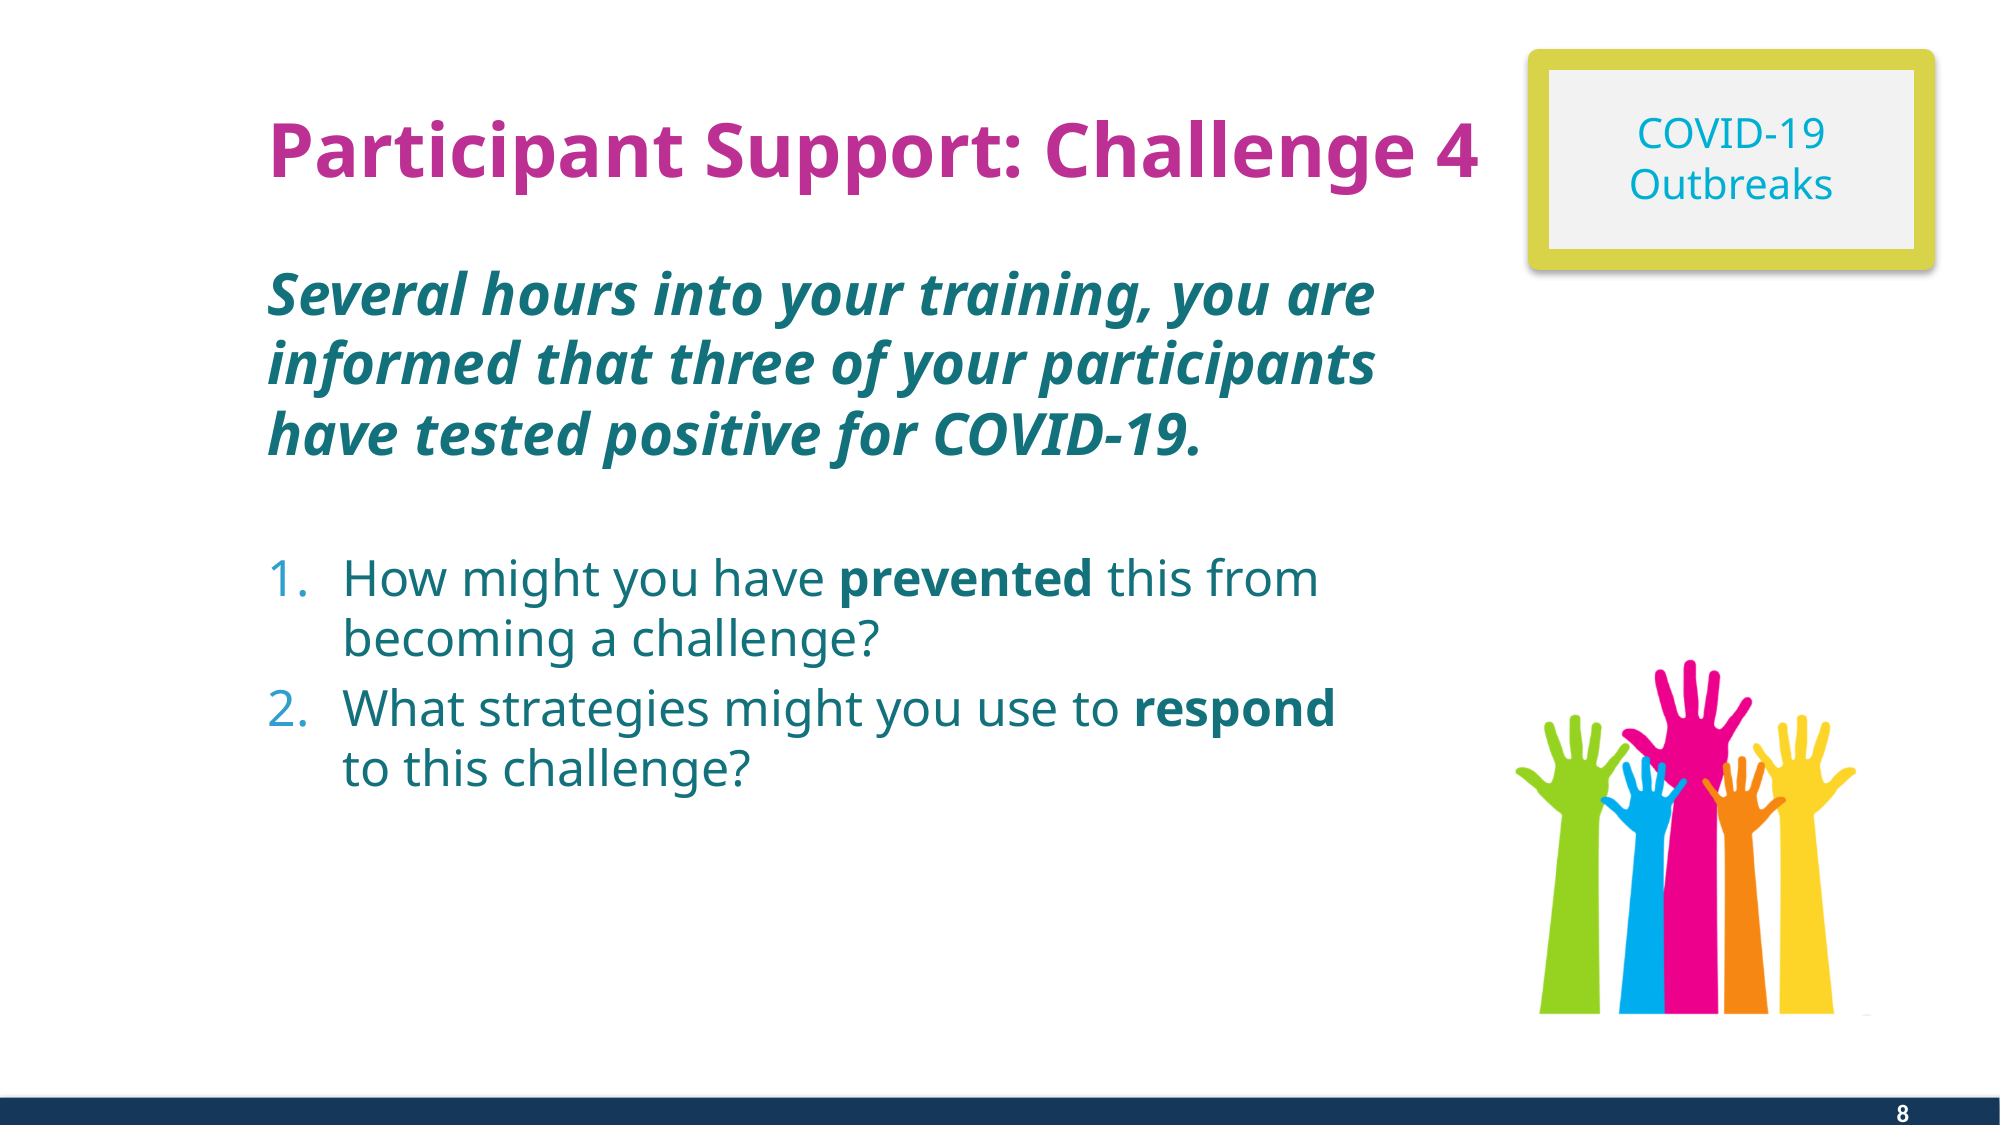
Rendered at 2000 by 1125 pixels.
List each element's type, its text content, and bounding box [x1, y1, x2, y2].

text_box [1538, 59, 1925, 99]
text_box COVID-19 Outbreaks [1525, 99, 1938, 219]
picture [1497, 656, 1871, 1016]
text_box [1538, 219, 1925, 260]
slide_number 8 [1816, 1097, 1925, 1125]
title Participant Support: Challenge 4 [252, 59, 1536, 237]
list Several hours into your training, you are informed that three of your participants have tested positive for COVID-19. How might you have prevented this from becoming a challenge? What strategies might you use to respond to this challenge? [252, 249, 1817, 979]
